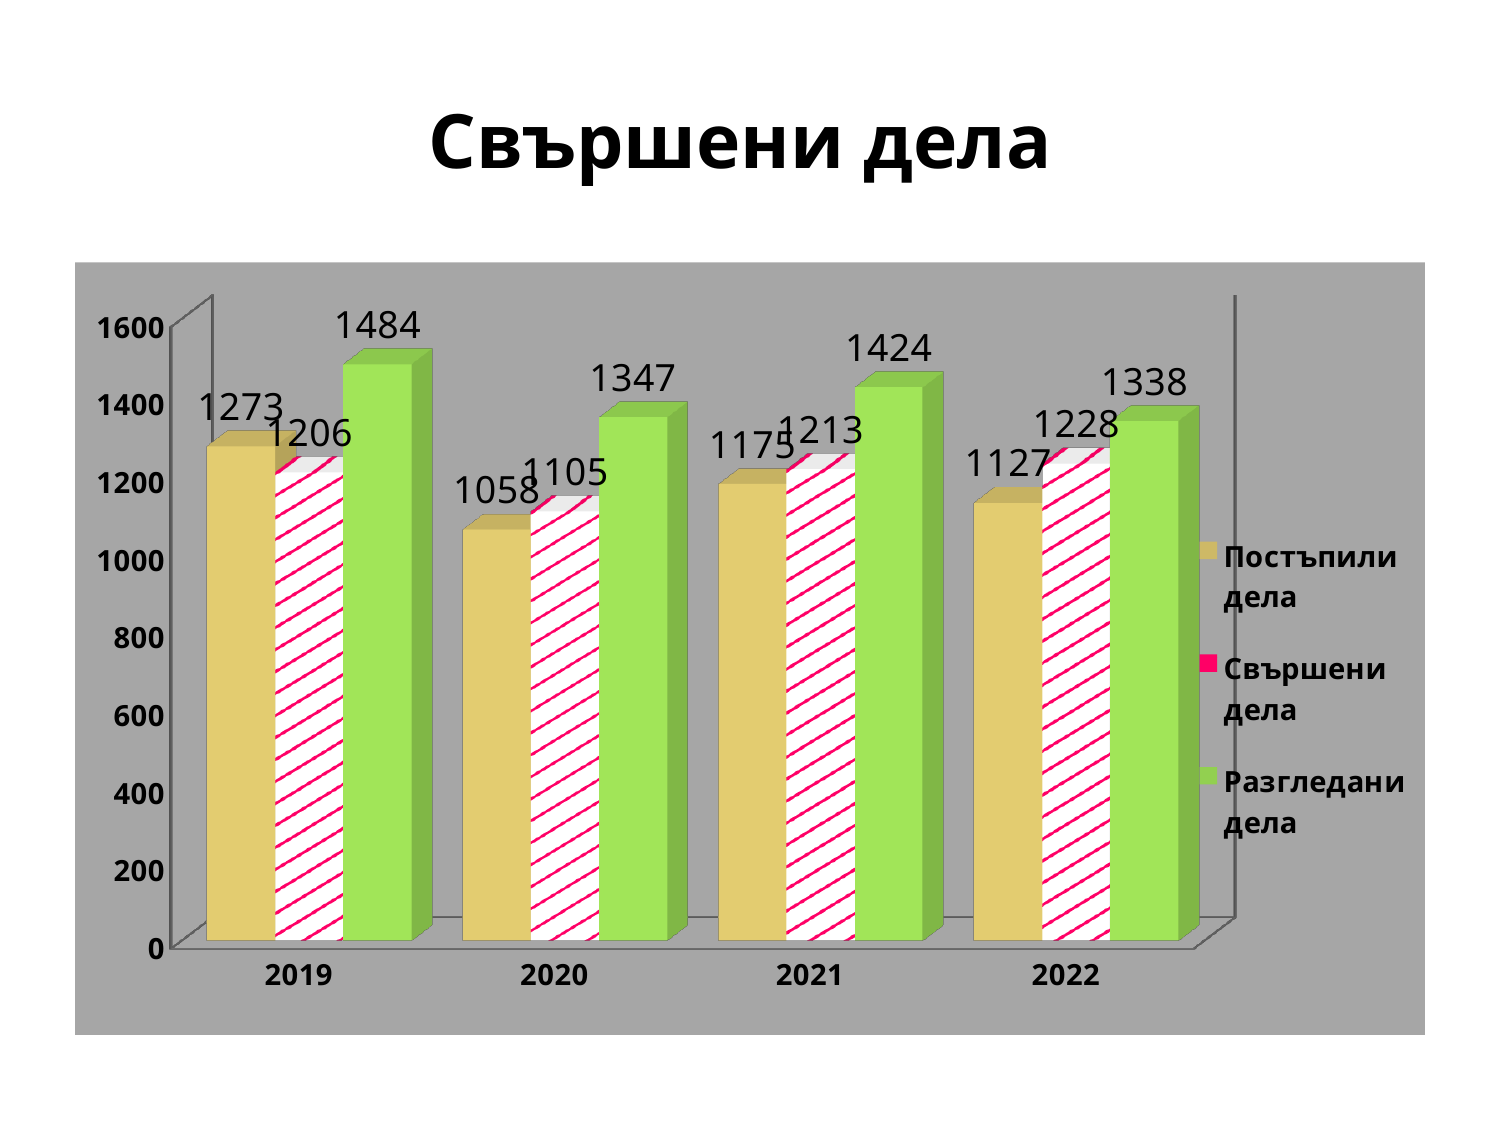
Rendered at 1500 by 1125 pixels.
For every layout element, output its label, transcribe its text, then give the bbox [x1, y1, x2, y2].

title Свършени дела [75, 45, 1425, 233]
chart [74, 262, 1426, 1036]
